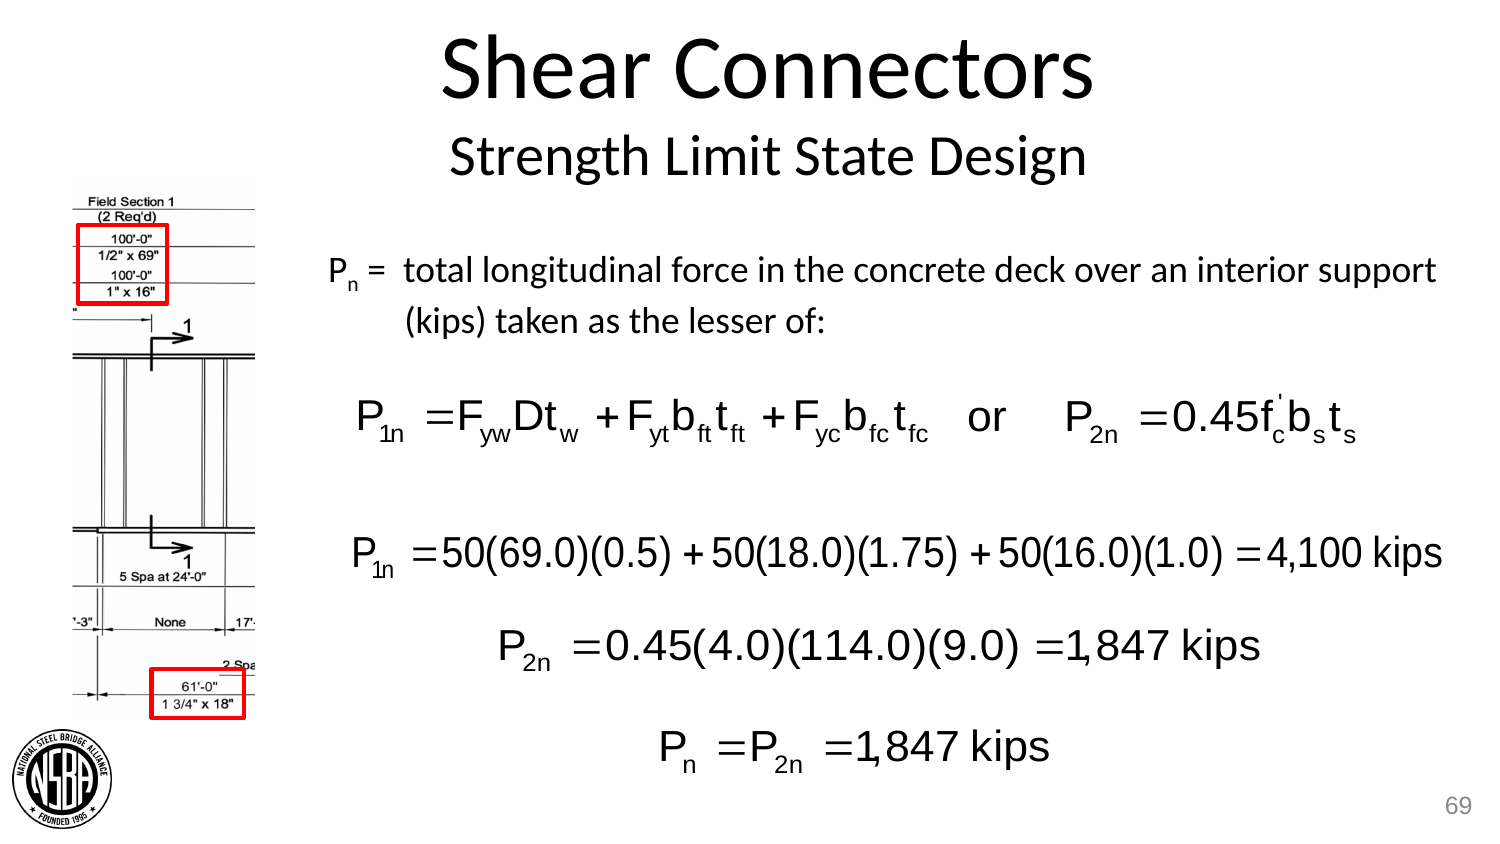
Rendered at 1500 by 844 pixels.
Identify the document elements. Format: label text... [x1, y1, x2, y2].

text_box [345, 523, 1453, 590]
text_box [491, 616, 1273, 682]
slide_number 69 [1137, 782, 1488, 828]
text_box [349, 387, 940, 457]
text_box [652, 717, 1060, 784]
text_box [960, 383, 1367, 454]
text_box Pn = total longitudinal force in the concrete deck over an interior support (kips) taken as the lesser of: [313, 237, 1500, 349]
picture [12, 729, 112, 829]
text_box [72, 179, 255, 719]
title Shear Connectors Strength Limit State Design [93, 0, 1444, 141]
